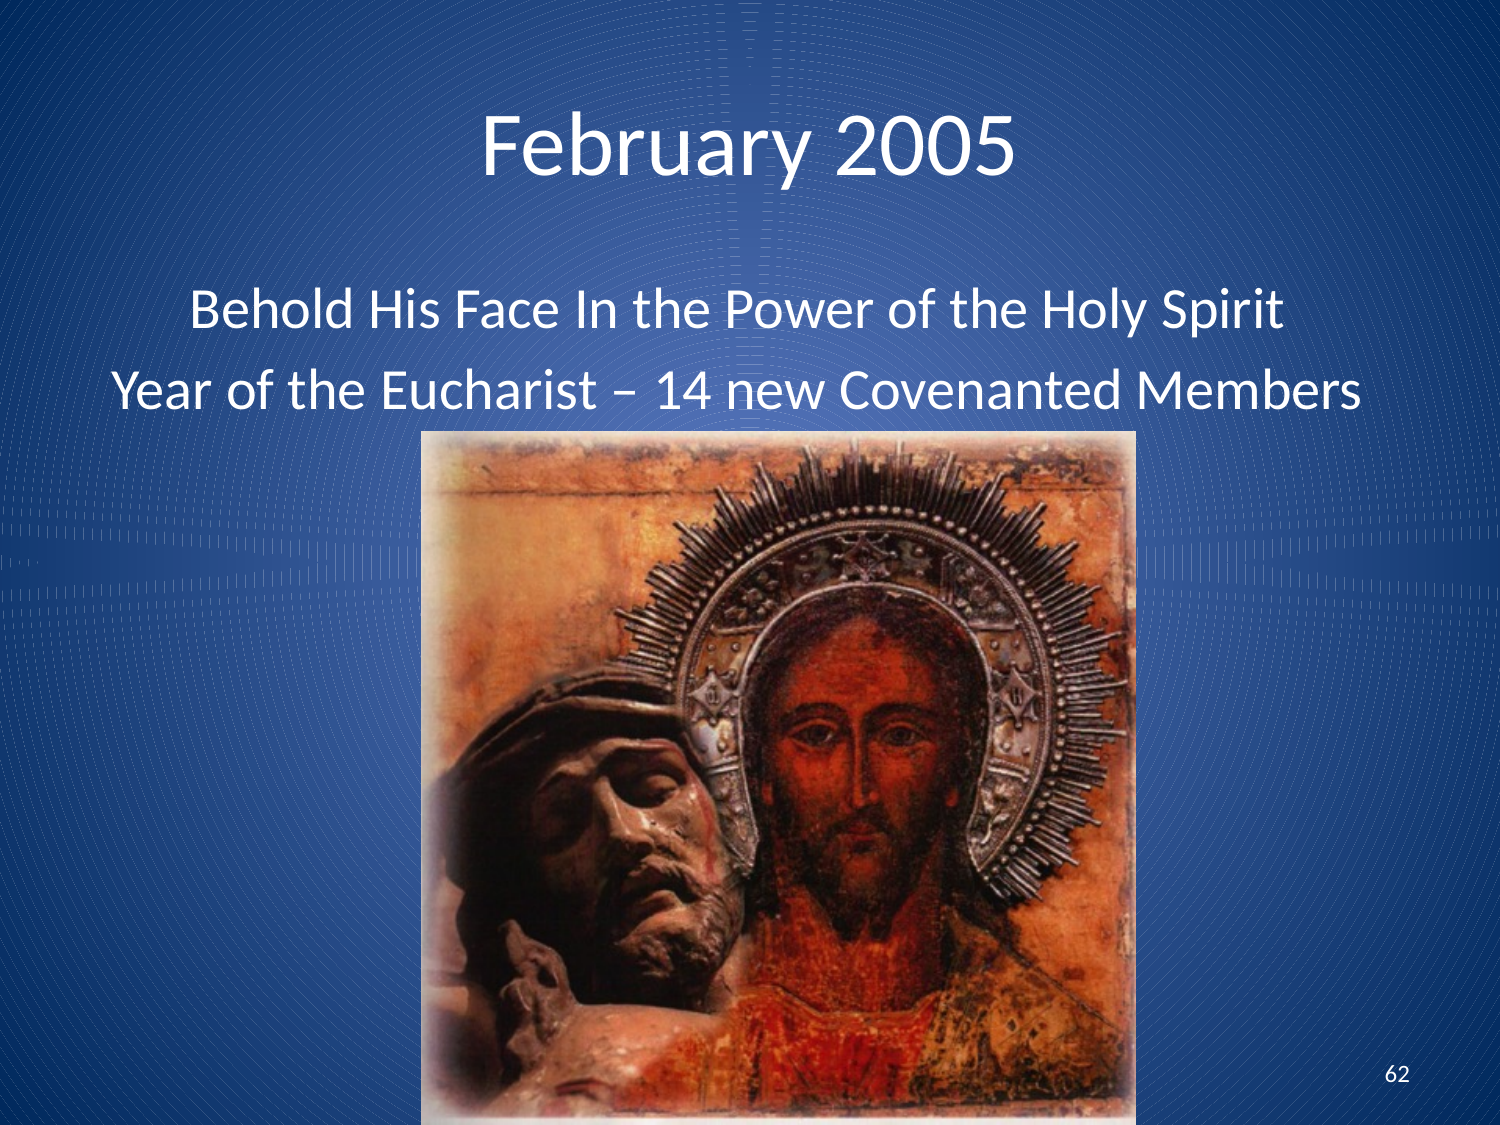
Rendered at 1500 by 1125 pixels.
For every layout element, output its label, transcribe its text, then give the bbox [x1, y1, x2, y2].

list Behold His Face In the Power of the Holy Spirit Year of the Eucharist – 14 new Covenanted Members [50, 262, 1425, 1005]
title February 2005 [75, 45, 1425, 233]
picture [421, 430, 1136, 1125]
slide_number 62 [1140, 1042, 1425, 1103]
